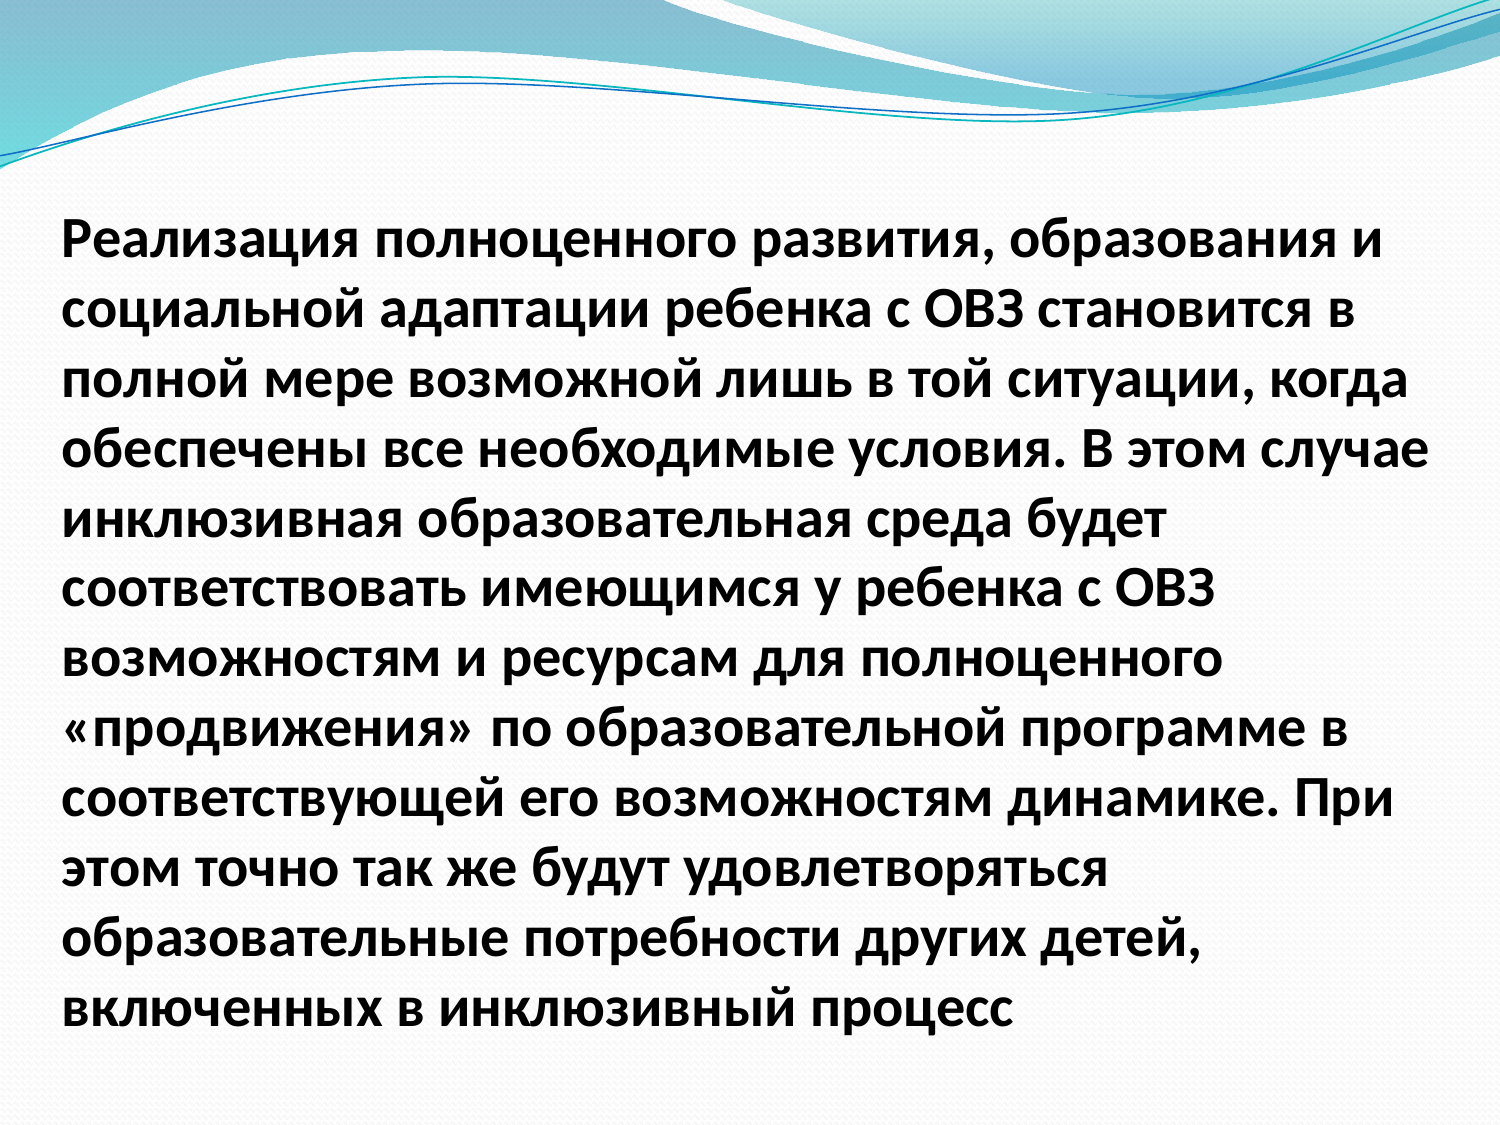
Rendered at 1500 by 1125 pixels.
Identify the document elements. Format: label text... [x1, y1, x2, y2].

text_box Реализация полноценного развития, образования и социальной адаптации ребенка с ОВЗ становится в полной мере возможной лишь в той ситуации, когда обеспечены все необходимые условия. В этом случае инклюзивная образовательная среда будет соответствовать имеющимся у ребенка с ОВЗ возможностям и ресурсам для полноценного «продвижения» по образовательной программе в соответствующей его возможностям динамике. При этом точно так же будут удовлетворяться образовательные потребности других детей, включенных в инклюзивный процесс [46, 191, 1454, 1046]
